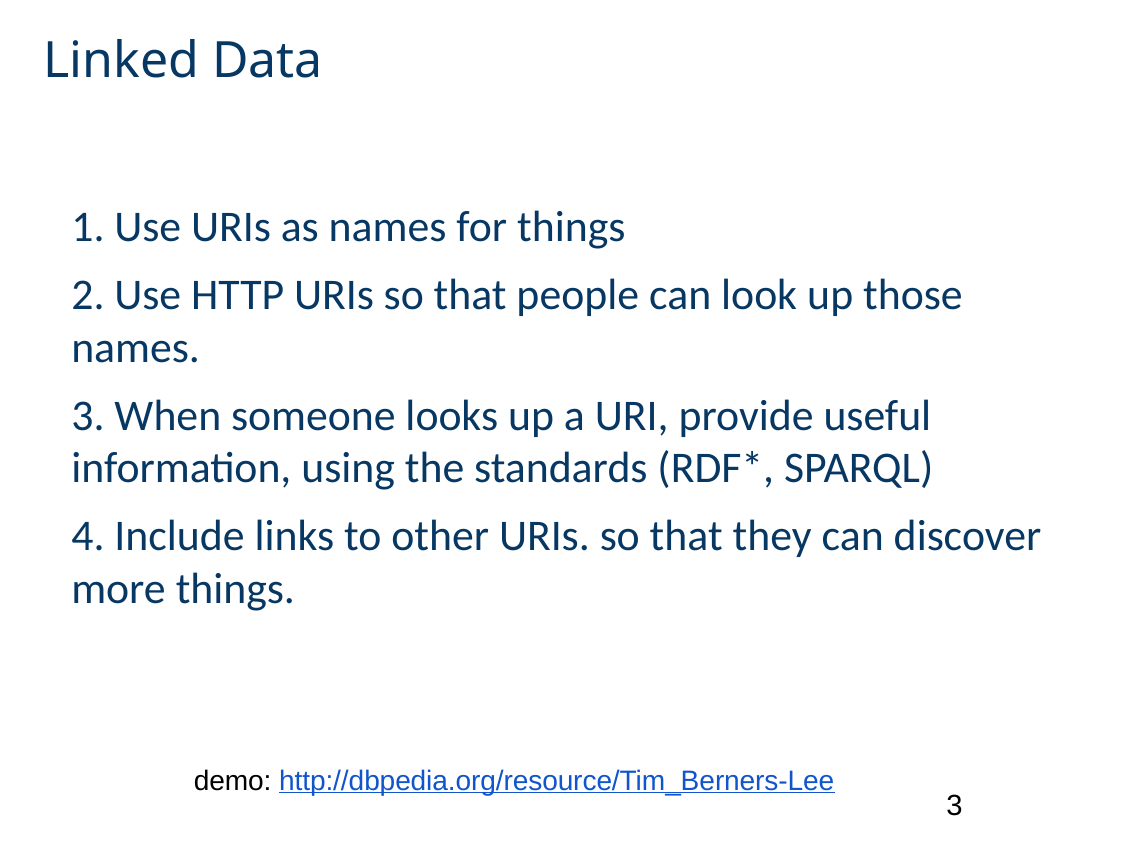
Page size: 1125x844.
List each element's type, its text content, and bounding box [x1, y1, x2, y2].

text_box demo: http://dbpedia.org/resource/Tim_Berners-Lee [179, 754, 850, 804]
list 1. Use URIs as names for things 2. Use HTTP URIs so that people can look up those names. 3. When someone looks up a URI, provide useful information, using the standards (RDF*, SPARQL) 4. Include links to other URIs. so that they can discover more things. [56, 182, 1069, 641]
slide_number 3 [931, 771, 999, 836]
title Linked Data [28, 21, 1042, 95]
